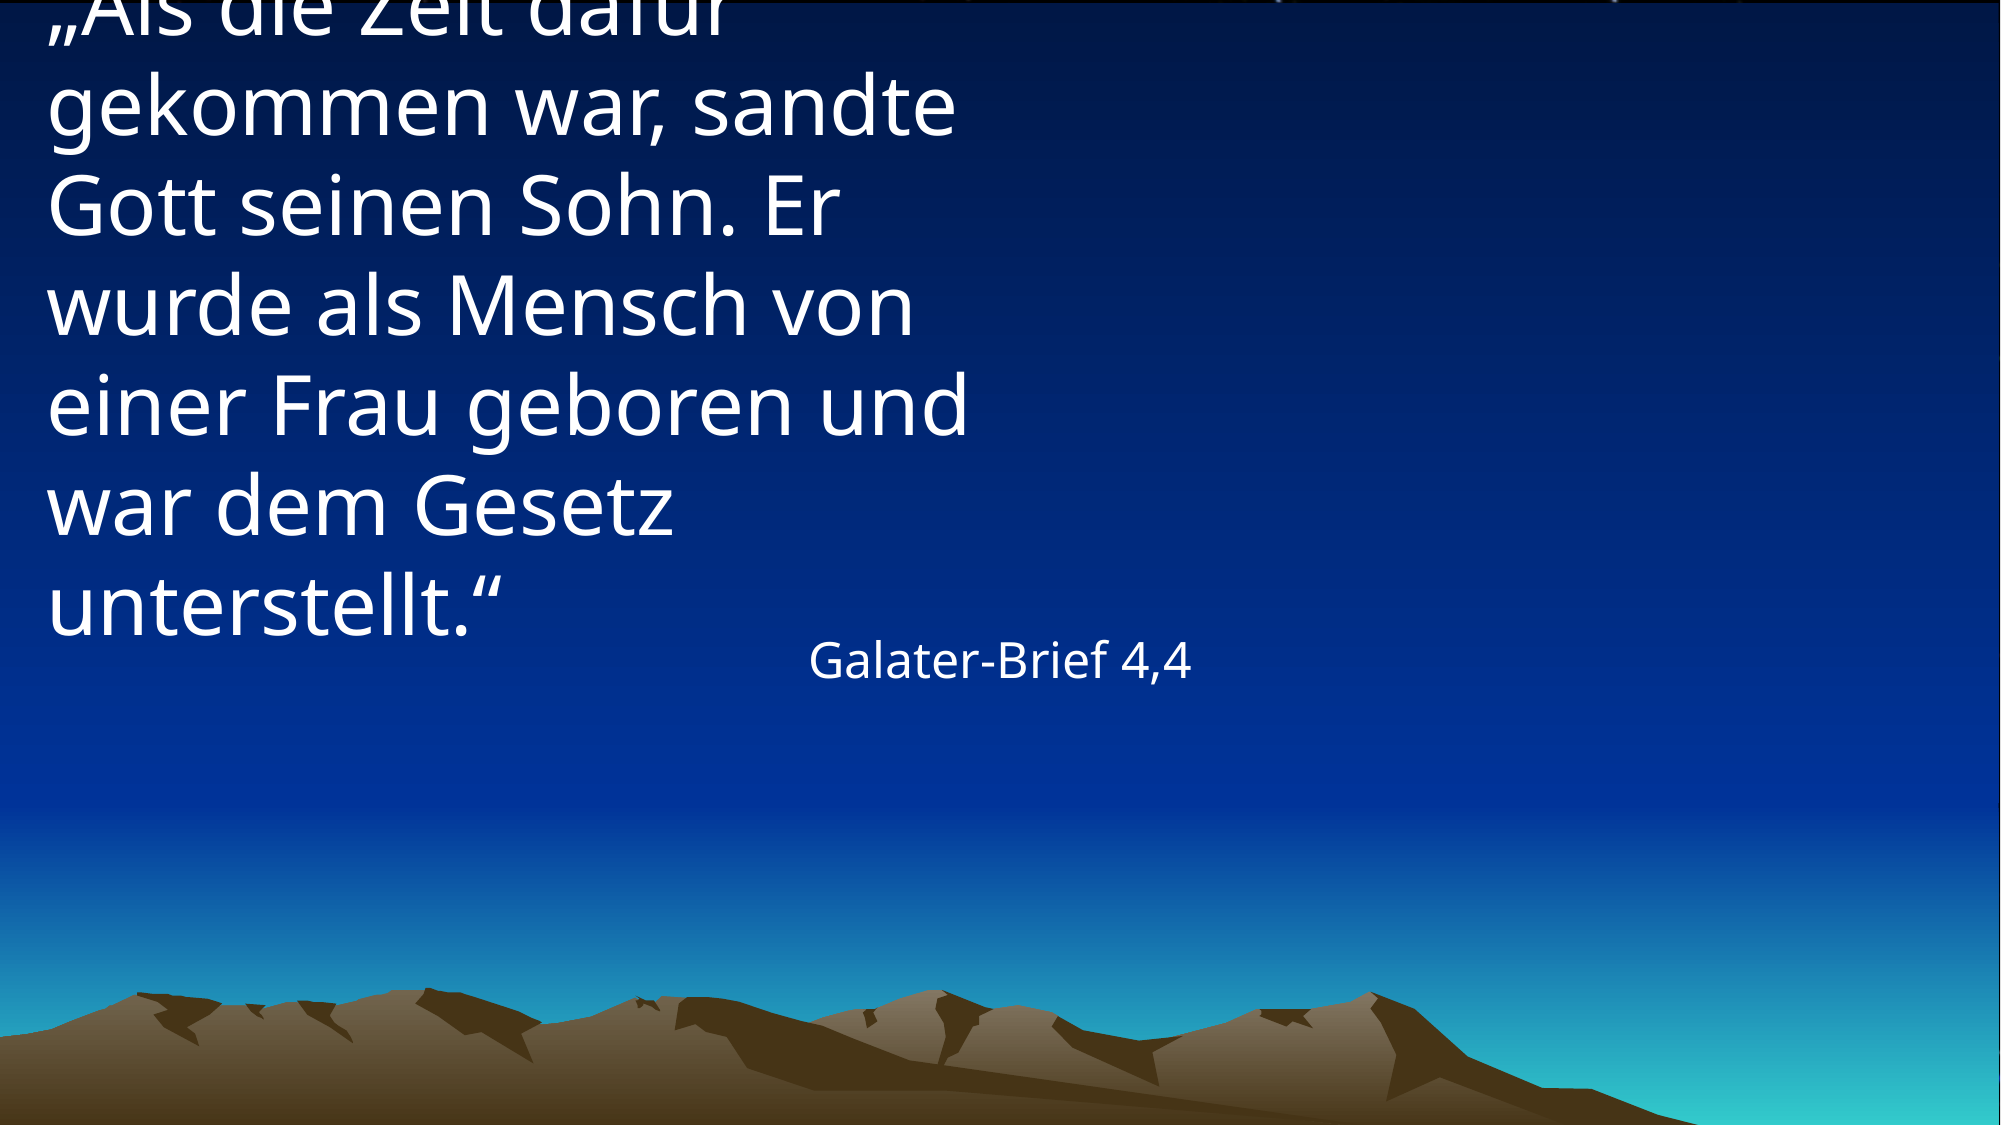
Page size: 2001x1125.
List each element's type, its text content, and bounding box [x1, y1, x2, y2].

title „Als die Zeit dafür gekommen war, sandte Gott seinen Sohn. Er wurde als Mensch von einer Frau geboren und war dem Gesetz unterstellt.“ [31, 0, 1107, 660]
text_box Galater-Brief 4,4 [568, 621, 1207, 697]
picture [1107, 0, 2001, 1125]
